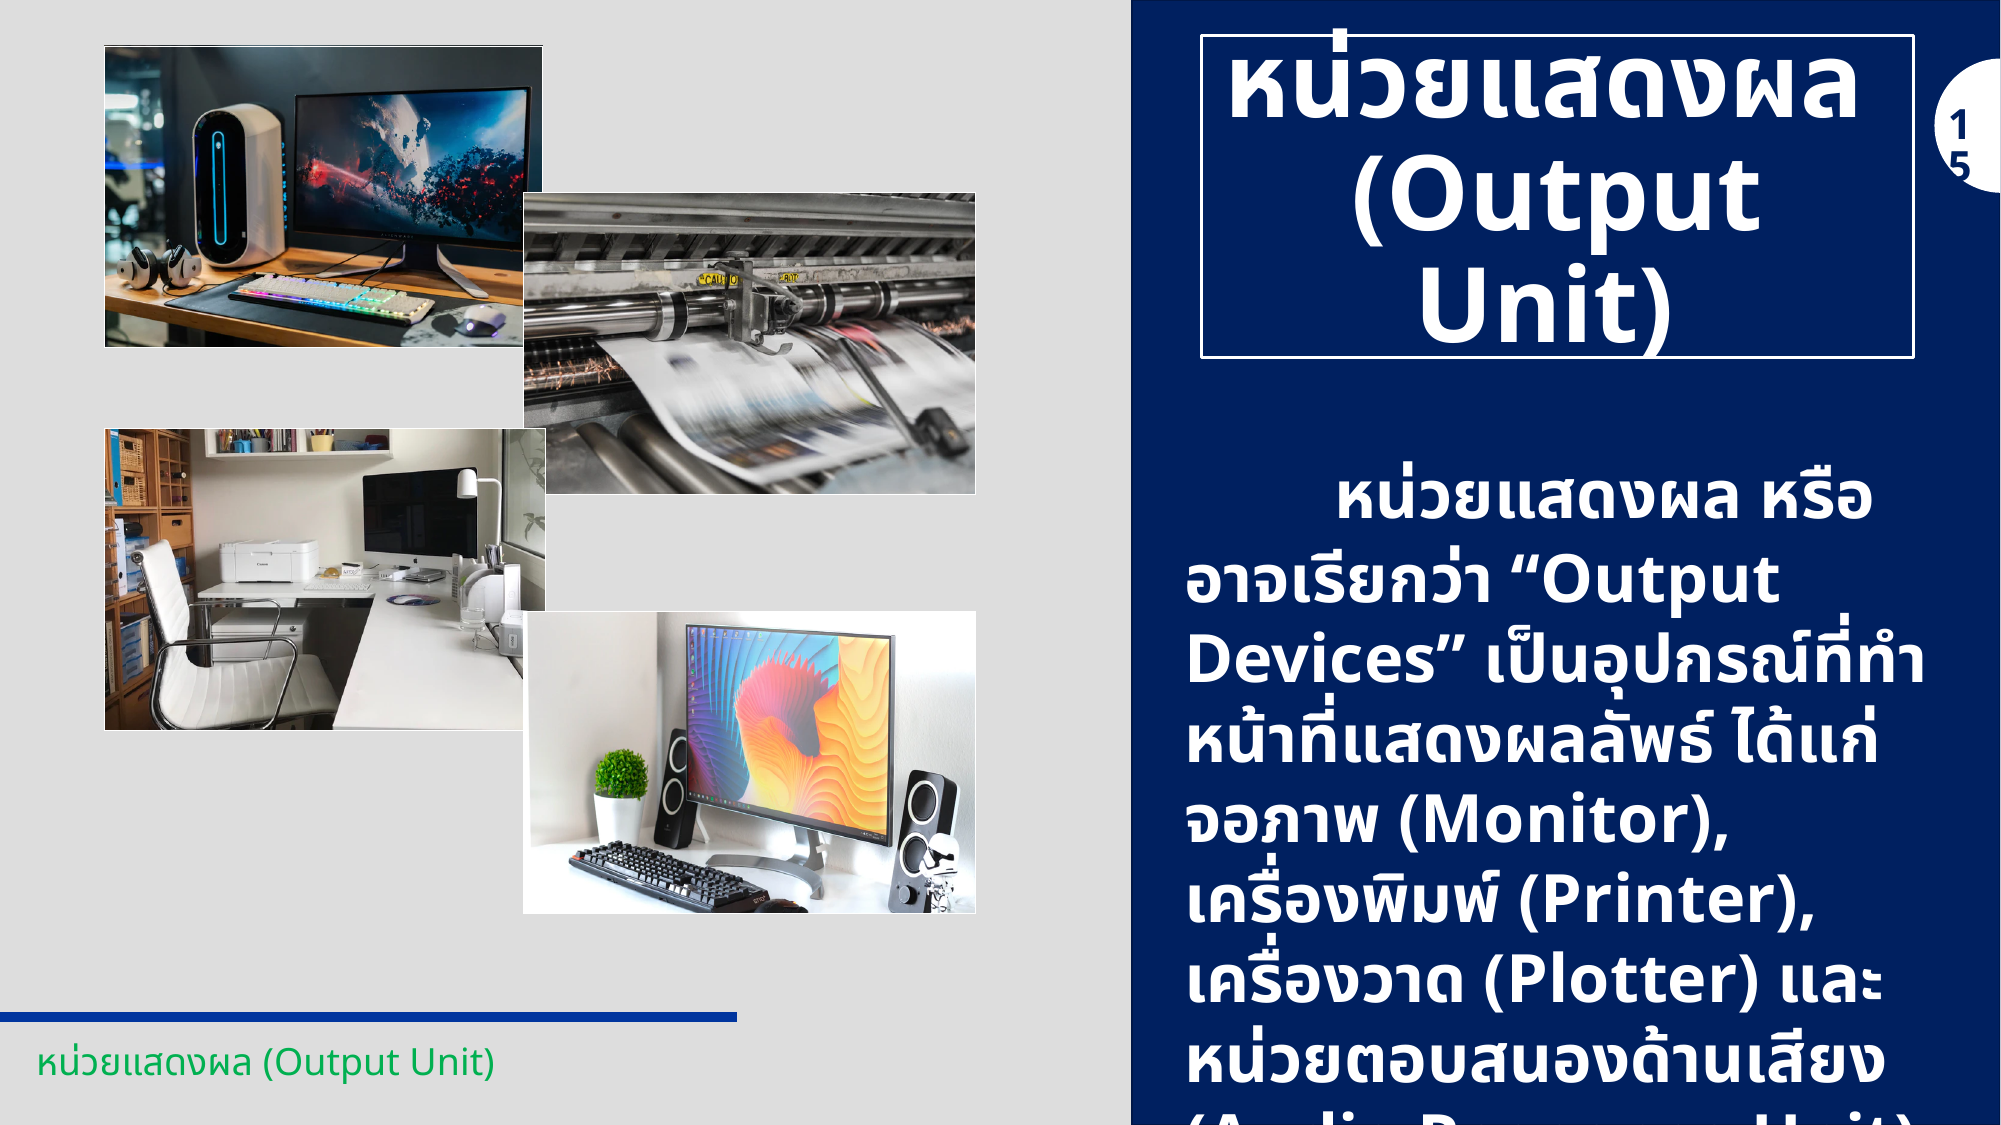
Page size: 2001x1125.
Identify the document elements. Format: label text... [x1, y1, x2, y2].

picture [104, 45, 976, 914]
text_box หน่วยแสดงผล (Output Unit) [21, 1031, 1027, 1091]
text_box หน่วยแสดงผล หรืออาจเรียกว่า “Output Devices” เป็นอุปกรณ์ที่ทำหน้าที่แสดงผลลัพธ์ ได้แก่ จอภาพ (Monitor), เครื่องพิมพ์ (Printer), เครื่องวาด (Plotter) และหน่วยตอบสนองด้านเสียง (Audio Response Unit) และอื่นๆ [1169, 428, 1961, 1125]
title หน่วยแสดงผล (Output Unit) [1201, 35, 1914, 358]
text_box 15 [1933, 96, 2000, 157]
